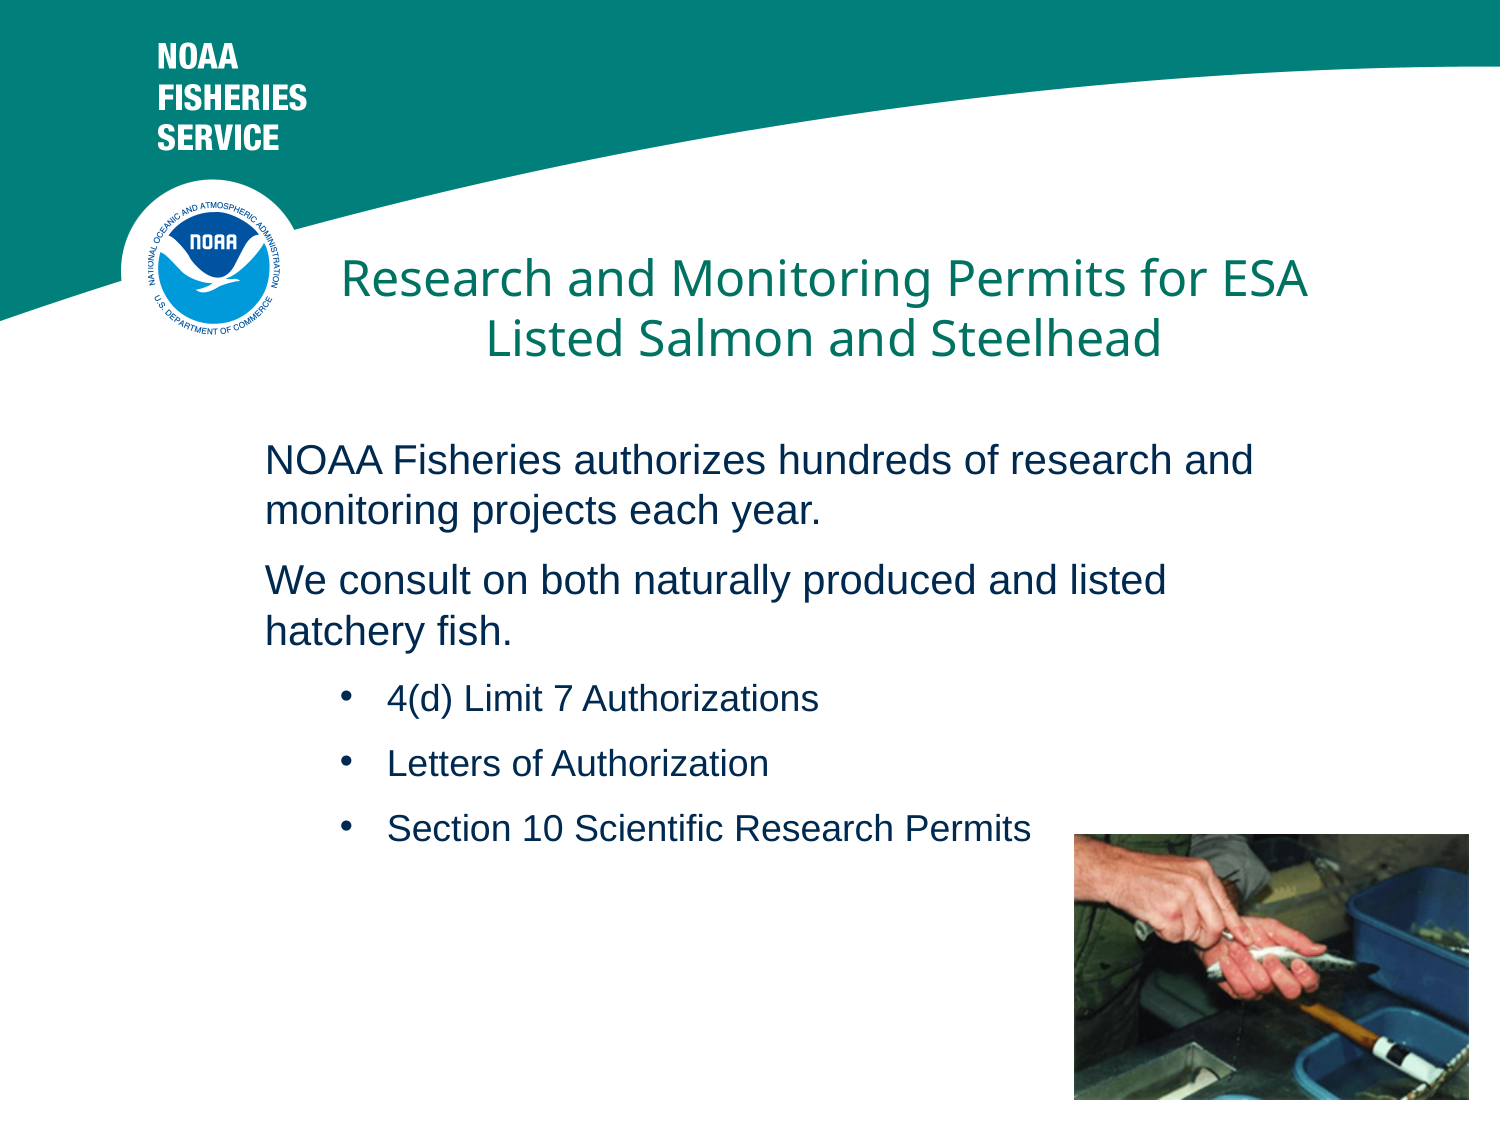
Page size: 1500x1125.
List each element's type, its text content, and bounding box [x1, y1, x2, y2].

list NOAA Fisheries authorizes hundreds of research and monitoring projects each year. We consult on both naturally produced and listed hatchery fish. 4(d) Limit 7 Authorizations Letters of Authorization Section 10 Scientific Research Permits [249, 425, 1338, 913]
title Research and Monitoring Permits for ESA Listed Salmon and Steelhead [300, 237, 1350, 375]
picture [0, 0, 1500, 1125]
